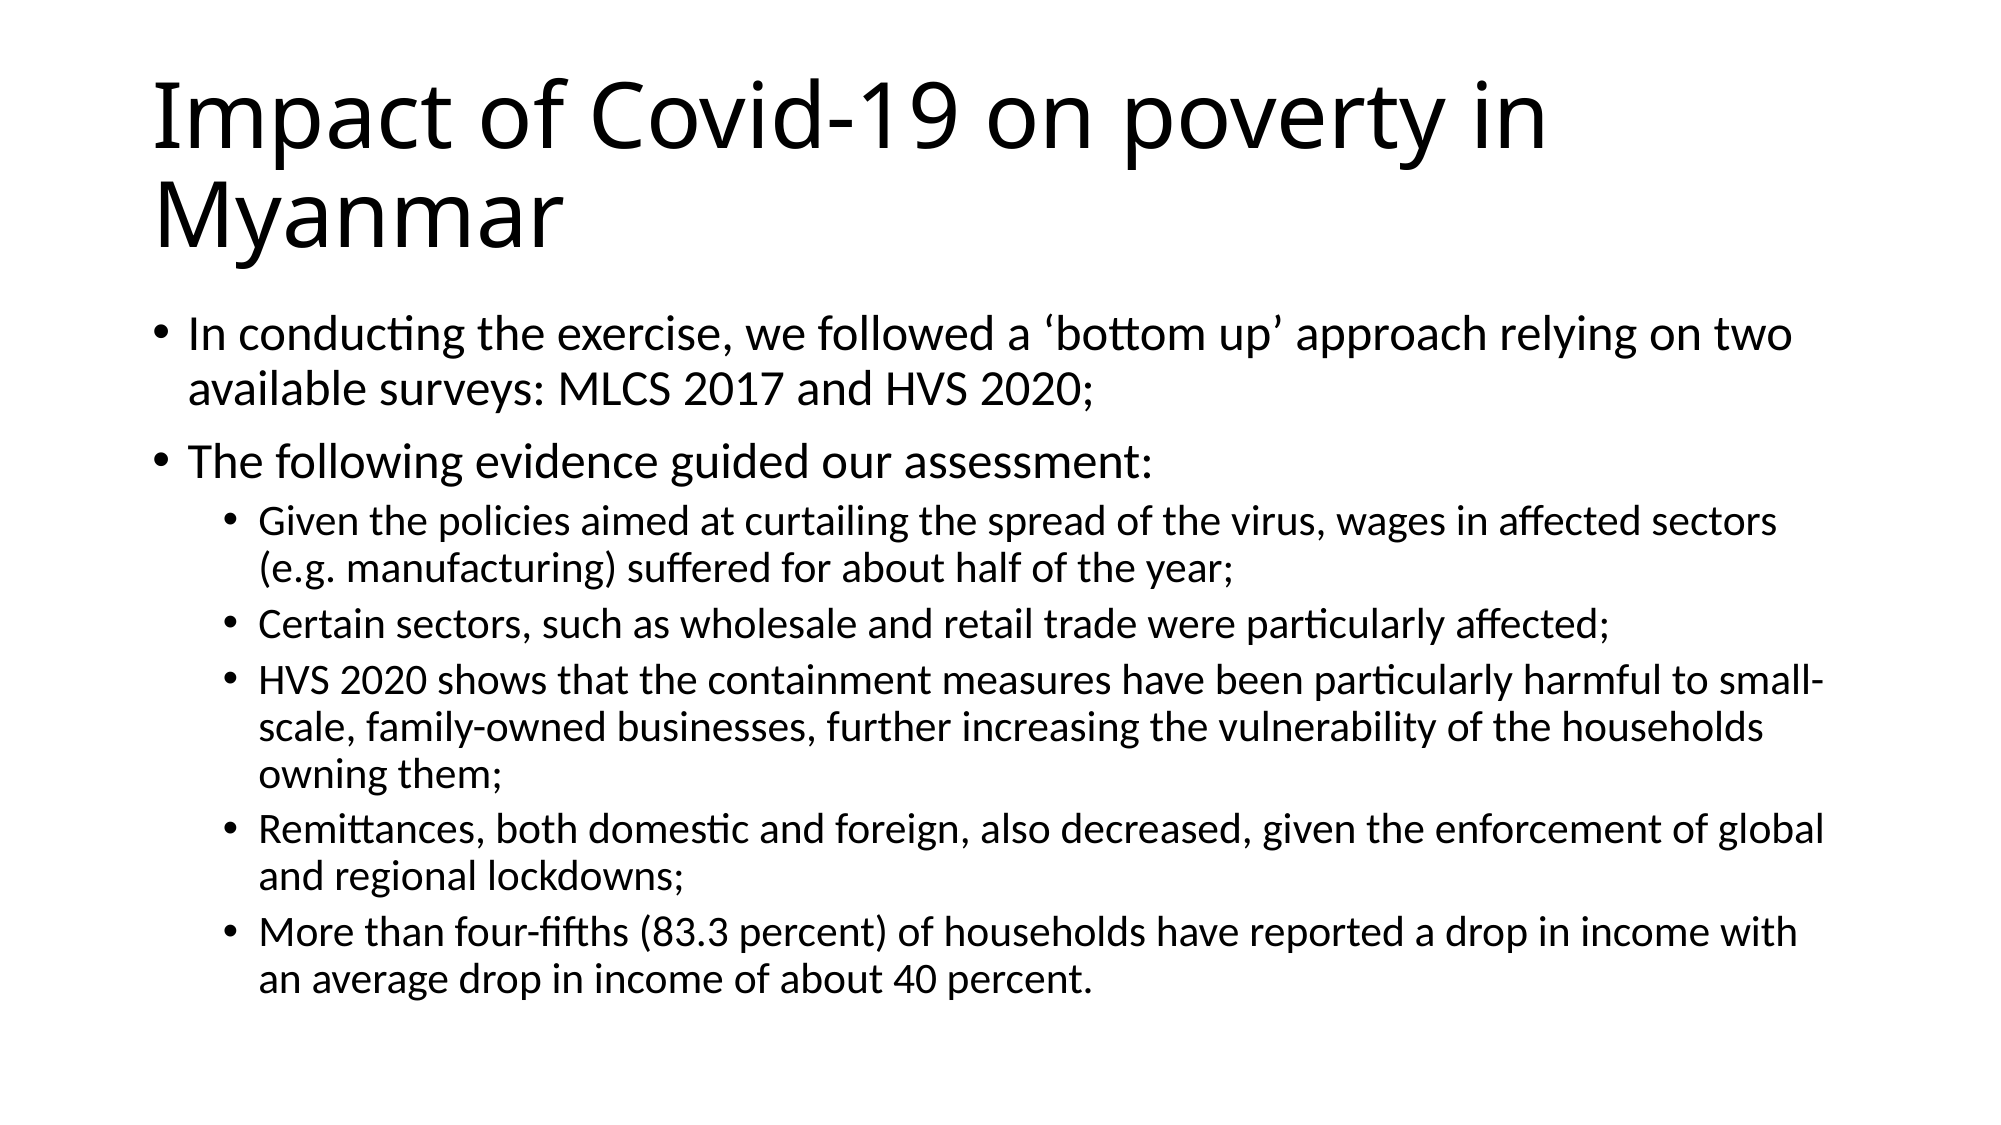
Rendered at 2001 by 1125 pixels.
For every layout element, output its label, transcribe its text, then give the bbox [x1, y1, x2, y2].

title Impact of Covid-19 on poverty in Myanmar [137, 59, 1863, 278]
list In conducting the exercise, we followed a ‘bottom up’ approach relying on two available surveys: MLCS 2017 and HVS 2020; The following evidence guided our assessment: Given the policies aimed at curtailing the spread of the virus, wages in affected sectors (e.g. manufacturing) suffered for about half of the year; Certain sectors, such as wholesale and retail trade were particularly affected; HVS 2020 shows that the containment measures have been particularly harmful to small-scale, family-owned businesses, further increasing the vulnerability of the households owning them; Remittances, both domestic and foreign, also decreased, given the enforcement of global and regional lockdowns; More than four-fifths (83.3 percent) of households have reported a drop in income with an average drop in income of about 40 percent. [137, 299, 1863, 1014]
